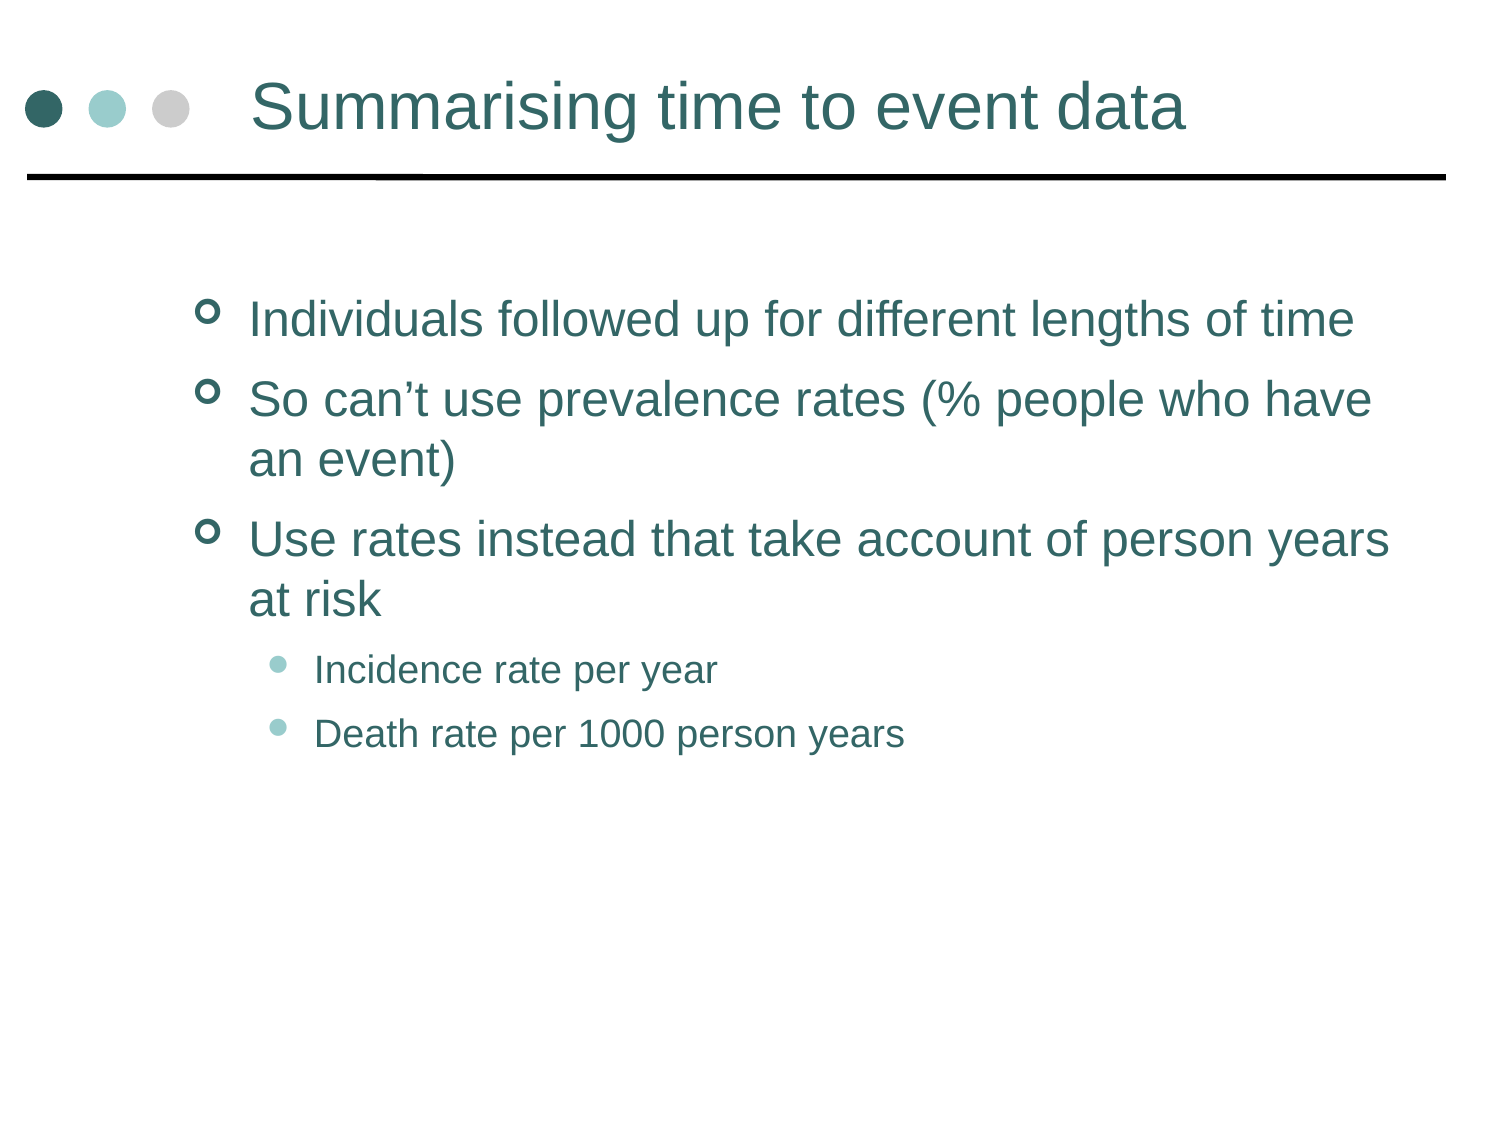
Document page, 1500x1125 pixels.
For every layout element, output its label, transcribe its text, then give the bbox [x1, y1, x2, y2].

title Summarising time to event data [235, 29, 1447, 178]
list Individuals followed up for different lengths of time So can’t use prevalence rates (% people who have an event) Use rates instead that take account of person years at risk Incidence rate per year Death rate per 1000 person years [176, 278, 1447, 1093]
